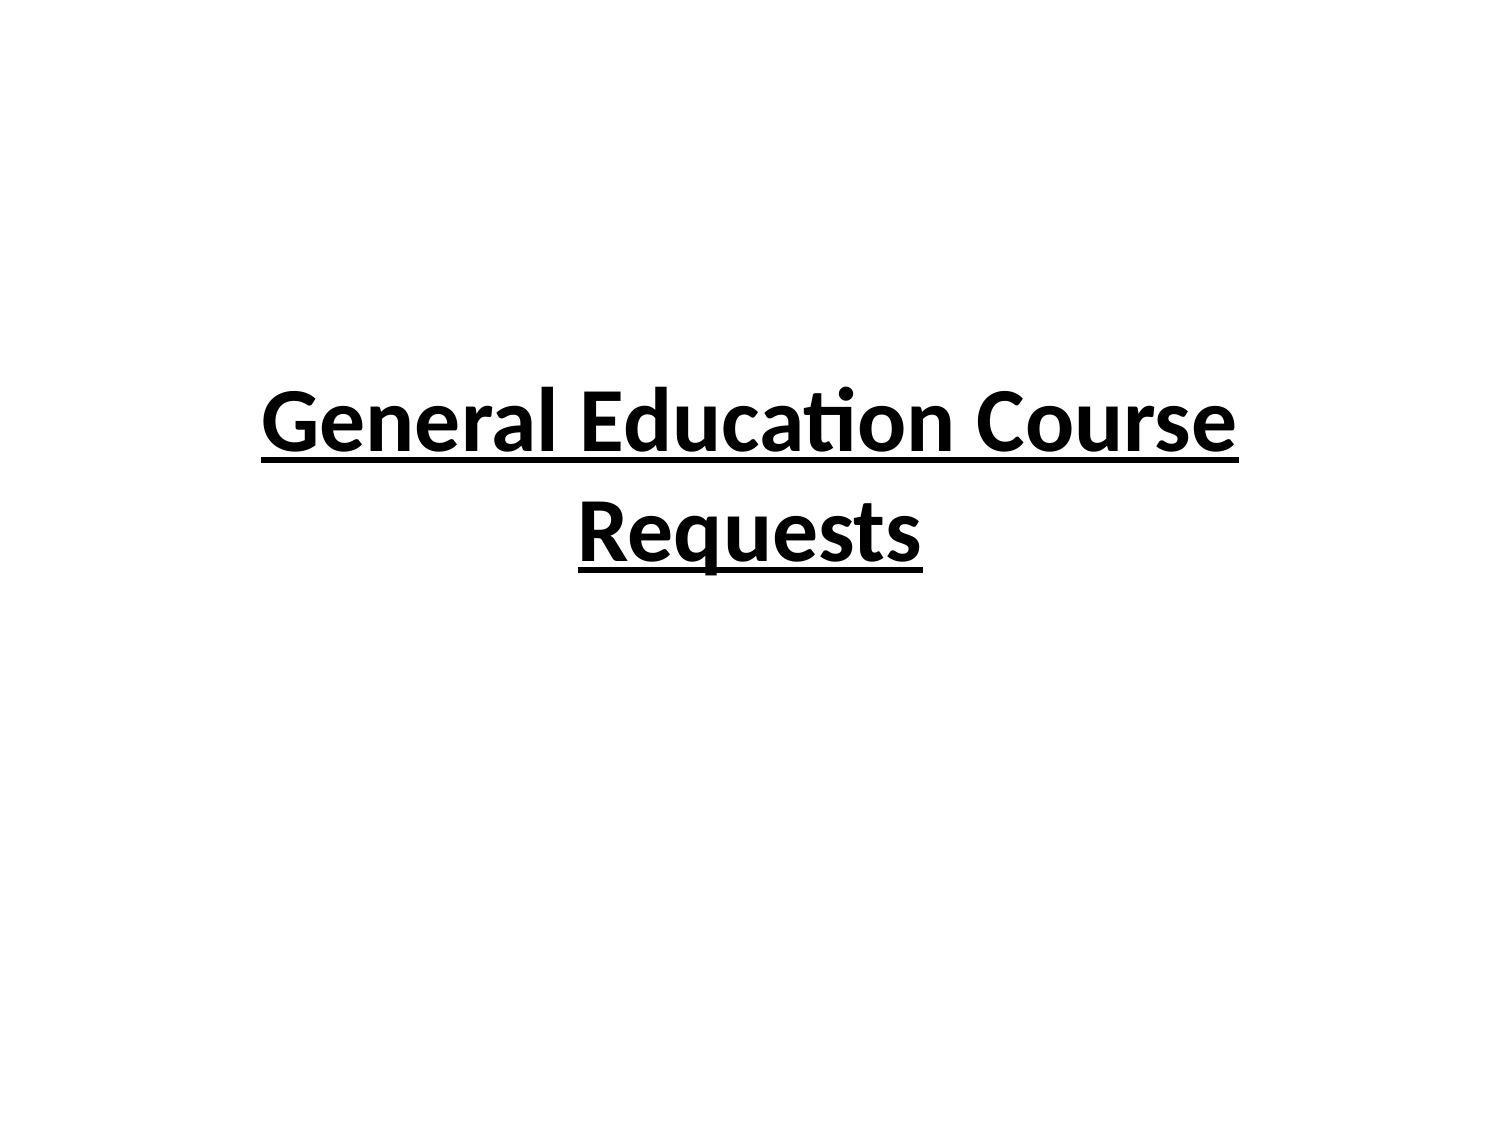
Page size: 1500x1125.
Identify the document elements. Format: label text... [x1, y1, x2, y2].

title General Education Course Requests [112, 349, 1388, 591]
